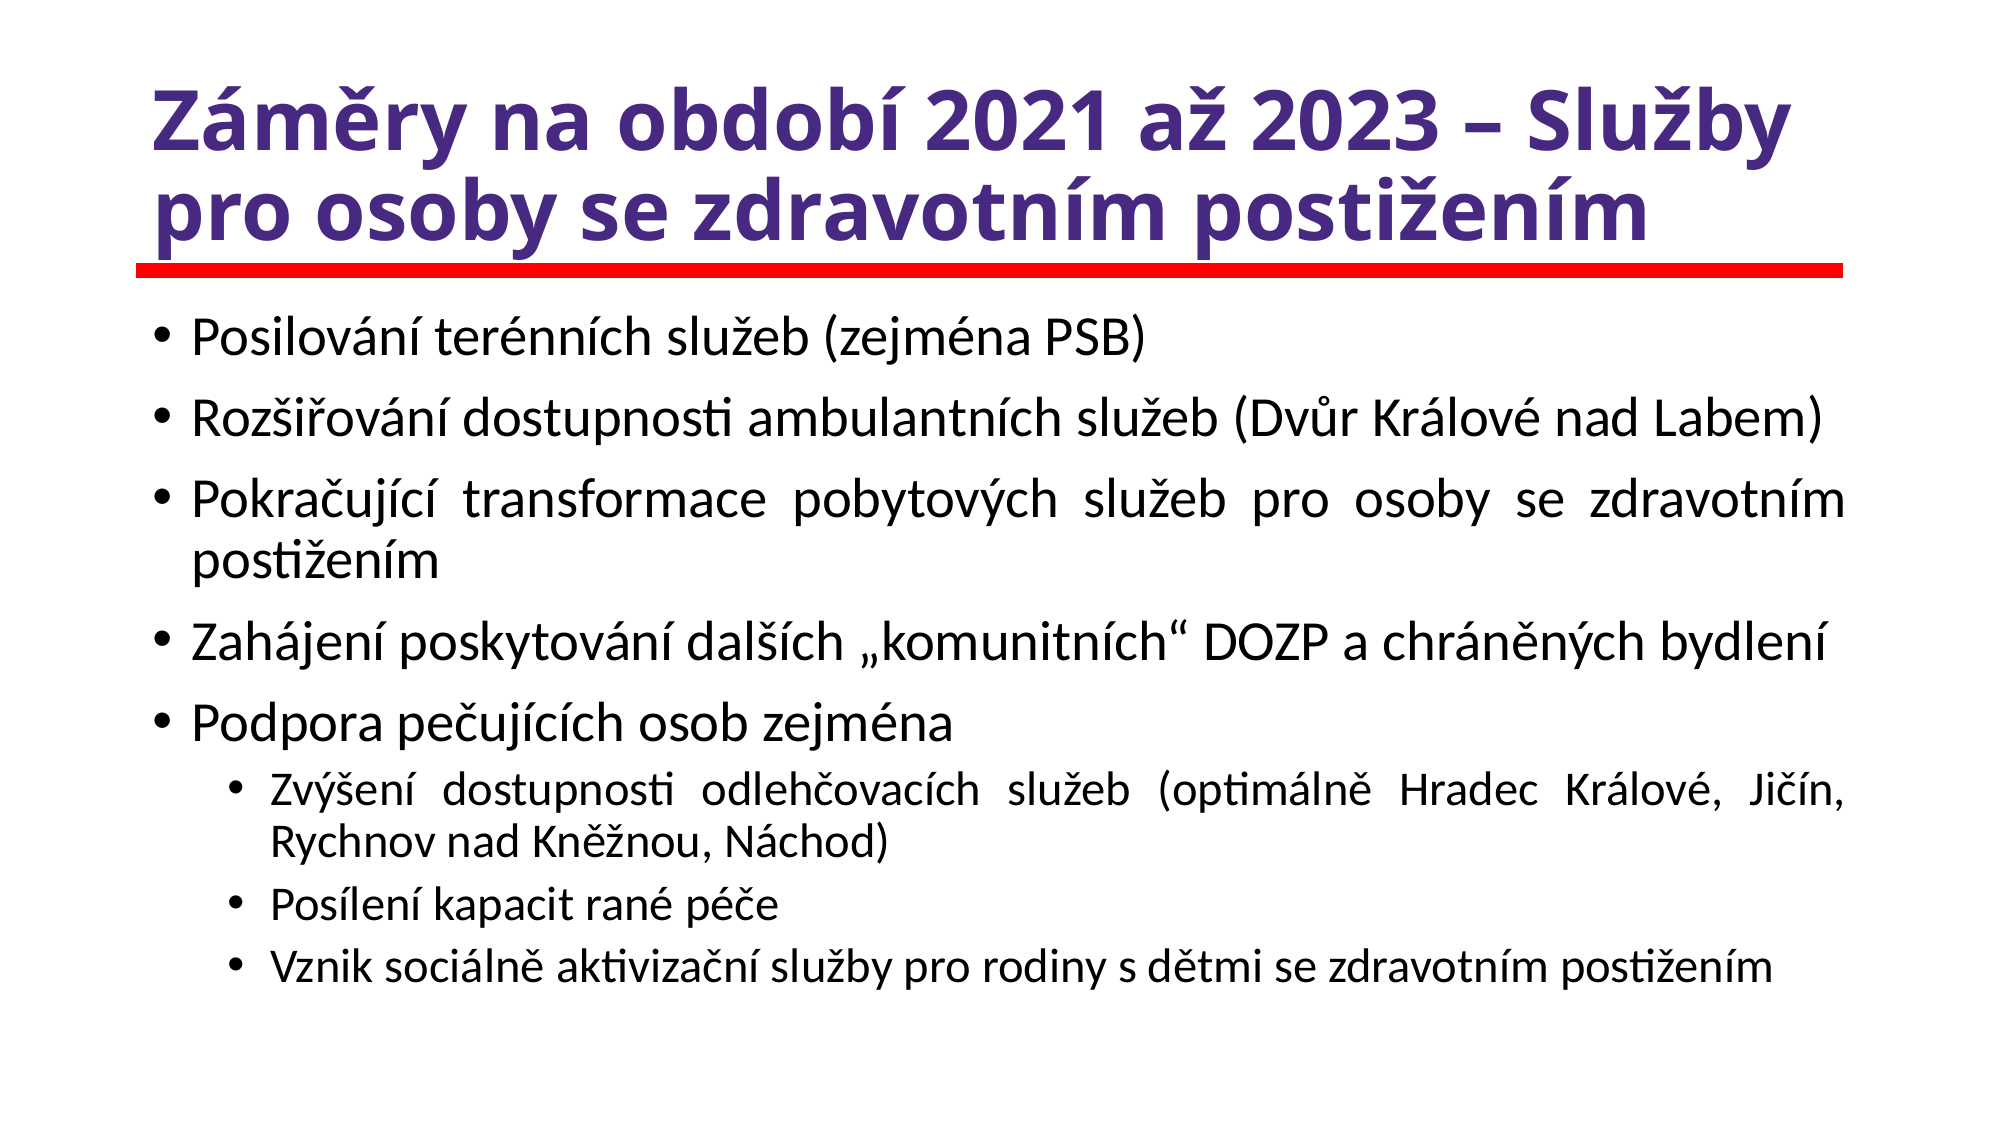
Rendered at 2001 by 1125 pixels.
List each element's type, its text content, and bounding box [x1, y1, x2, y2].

title Záměry na období 2021 až 2023 – Služby pro osoby se zdravotním postižením [137, 59, 1863, 278]
text_box [136, 263, 1843, 278]
list Posilování terénních služeb (zejména PSB) Rozšiřování dostupnosti ambulantních služeb (Dvůr Králové nad Labem) Pokračující transformace pobytových služeb pro osoby se zdravotním postižením Zahájení poskytování dalších „komunitních“ DOZP a chráněných bydlení Podpora pečujících osob zejména Zvýšení dostupnosti odlehčovacích služeb (optimálně Hradec Králové, Jičín, Rychnov nad Kněžnou, Náchod) Posílení kapacit rané péče Vznik sociálně aktivizační služby pro rodiny s dětmi se zdravotním postižením [137, 299, 1863, 1014]
